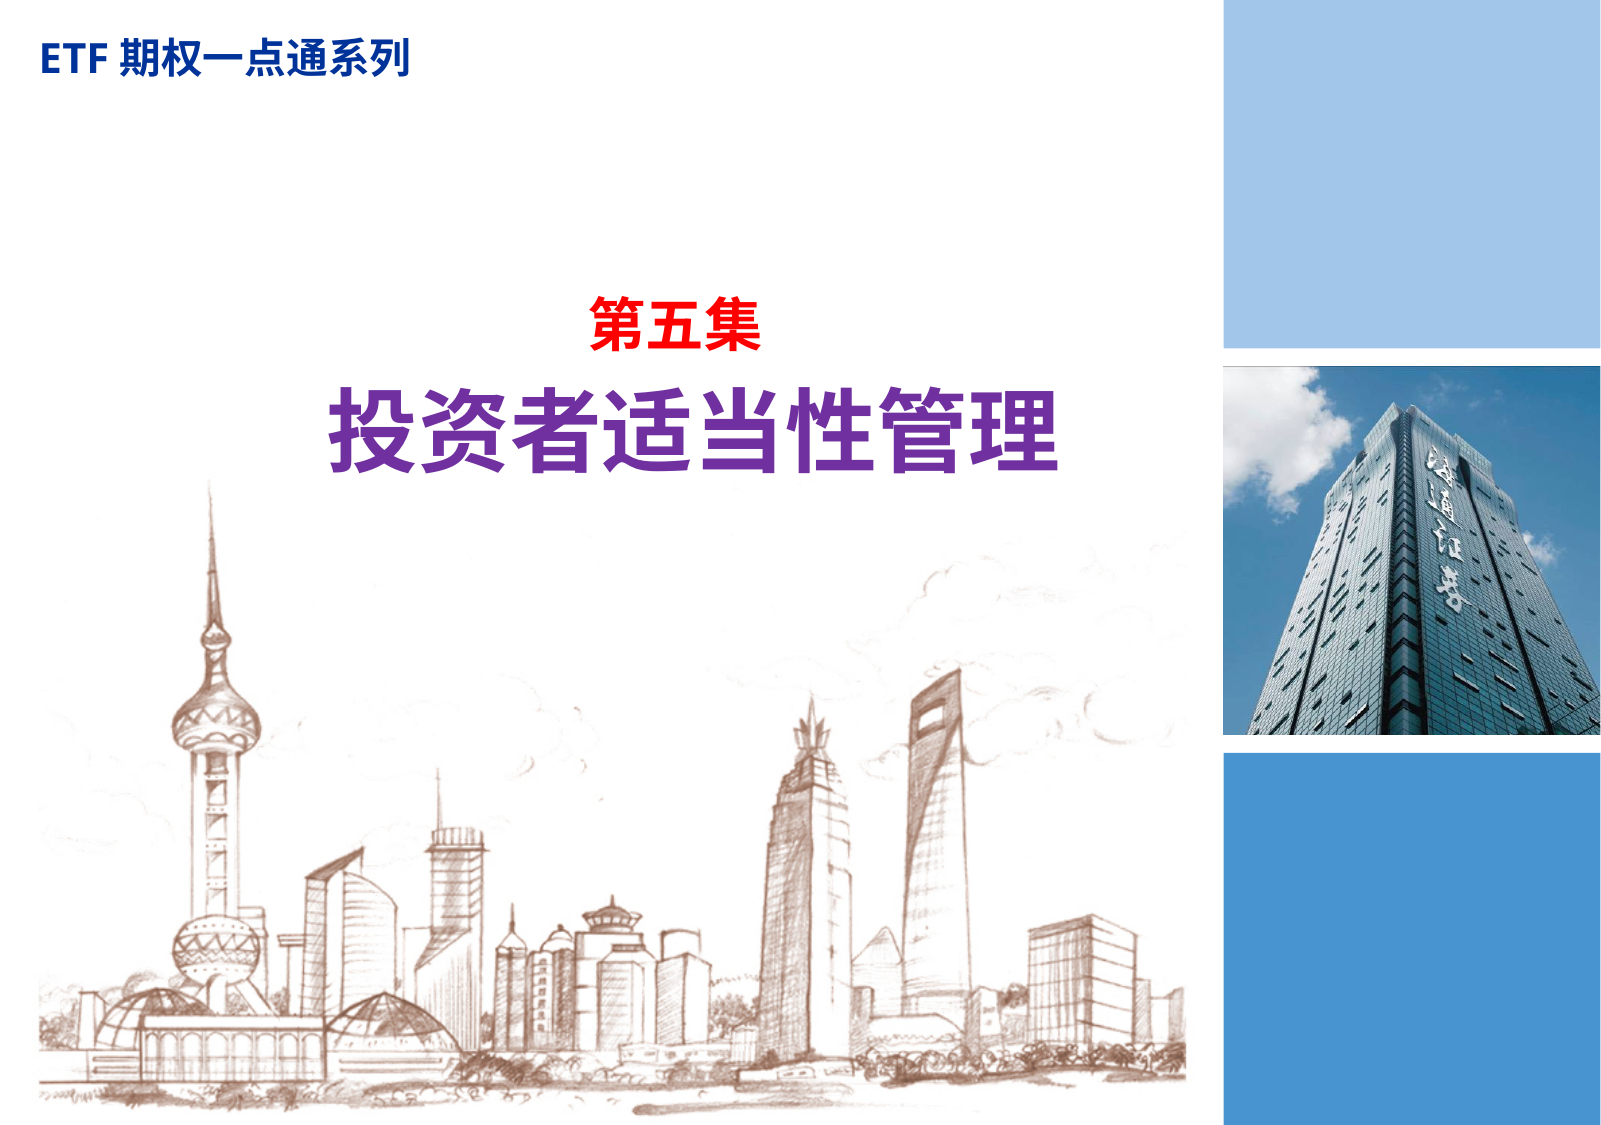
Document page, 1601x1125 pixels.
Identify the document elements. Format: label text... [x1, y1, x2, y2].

text_box 第五集 [474, 280, 876, 366]
text_box 投资者适当性管理 [199, 366, 1189, 437]
text_box [1223, 0, 1601, 349]
text_box ETF期权一点通系列 [23, 24, 475, 89]
text_box [1228, 752, 1601, 1125]
picture [0, 365, 1601, 1125]
